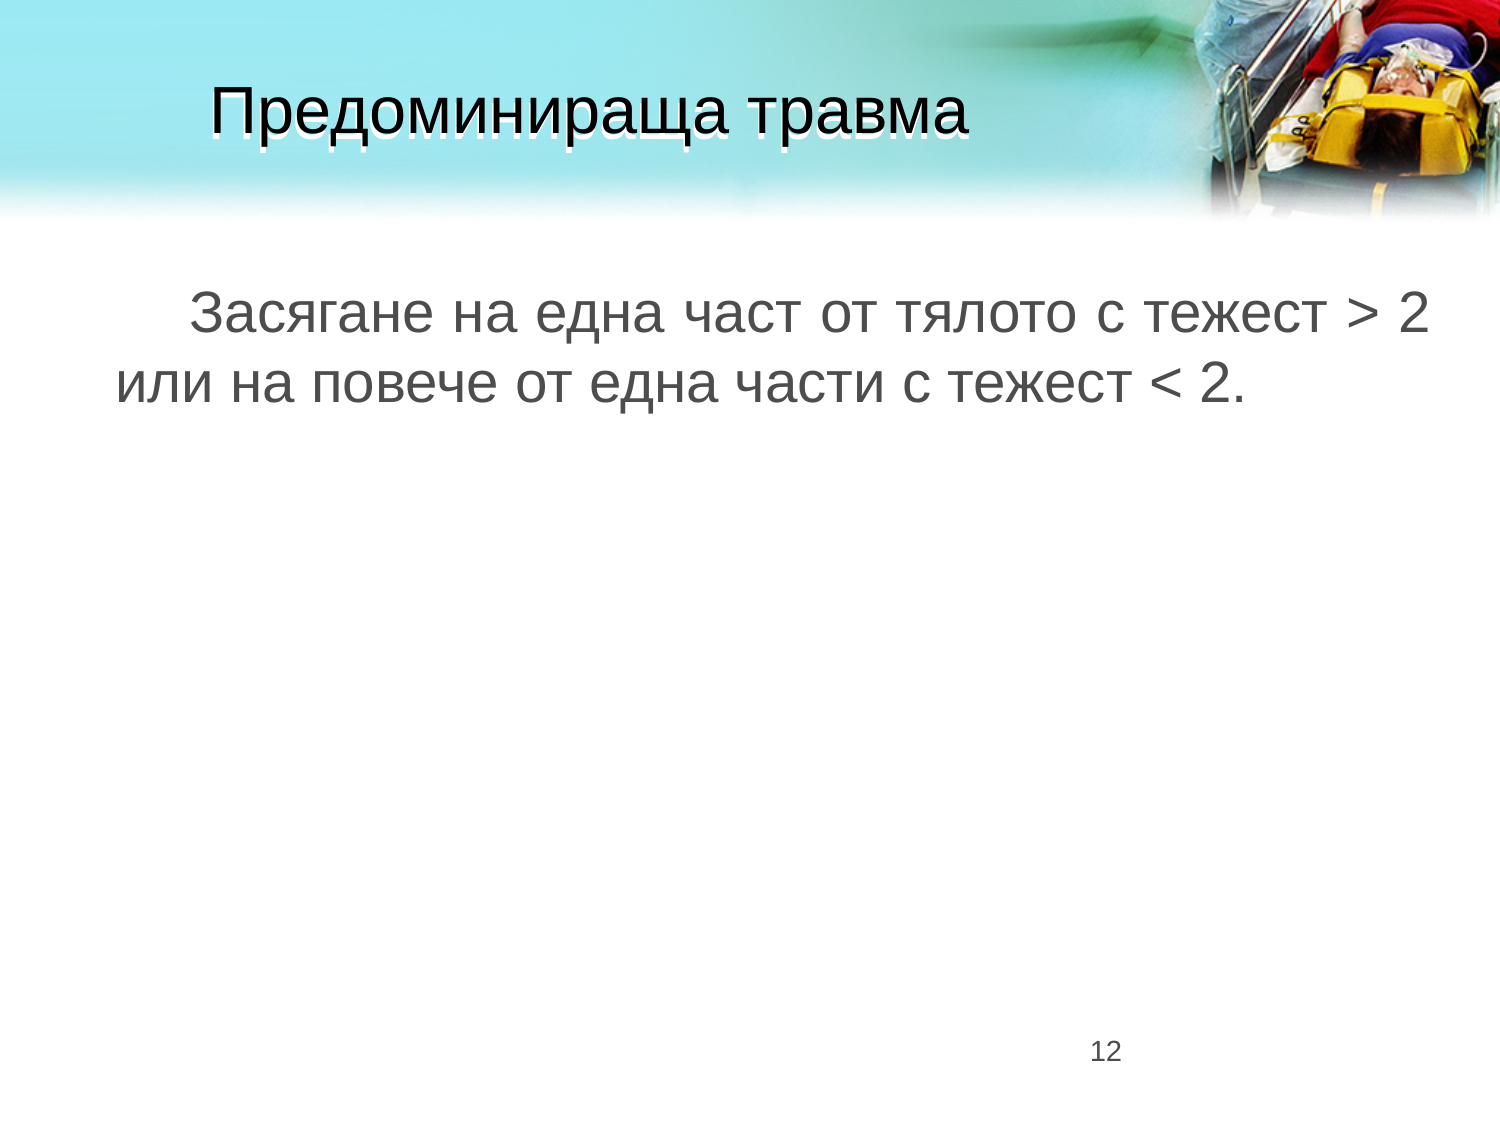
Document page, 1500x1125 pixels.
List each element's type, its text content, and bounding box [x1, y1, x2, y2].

list Засягане на една част от тялото с тежест > 2 или на повече от една части с тежест < 2. [100, 267, 1447, 1024]
picture [0, 0, 1500, 1125]
title Предоминираща травма [194, 65, 1459, 149]
slide_number 12 [1074, 1024, 1425, 1103]
